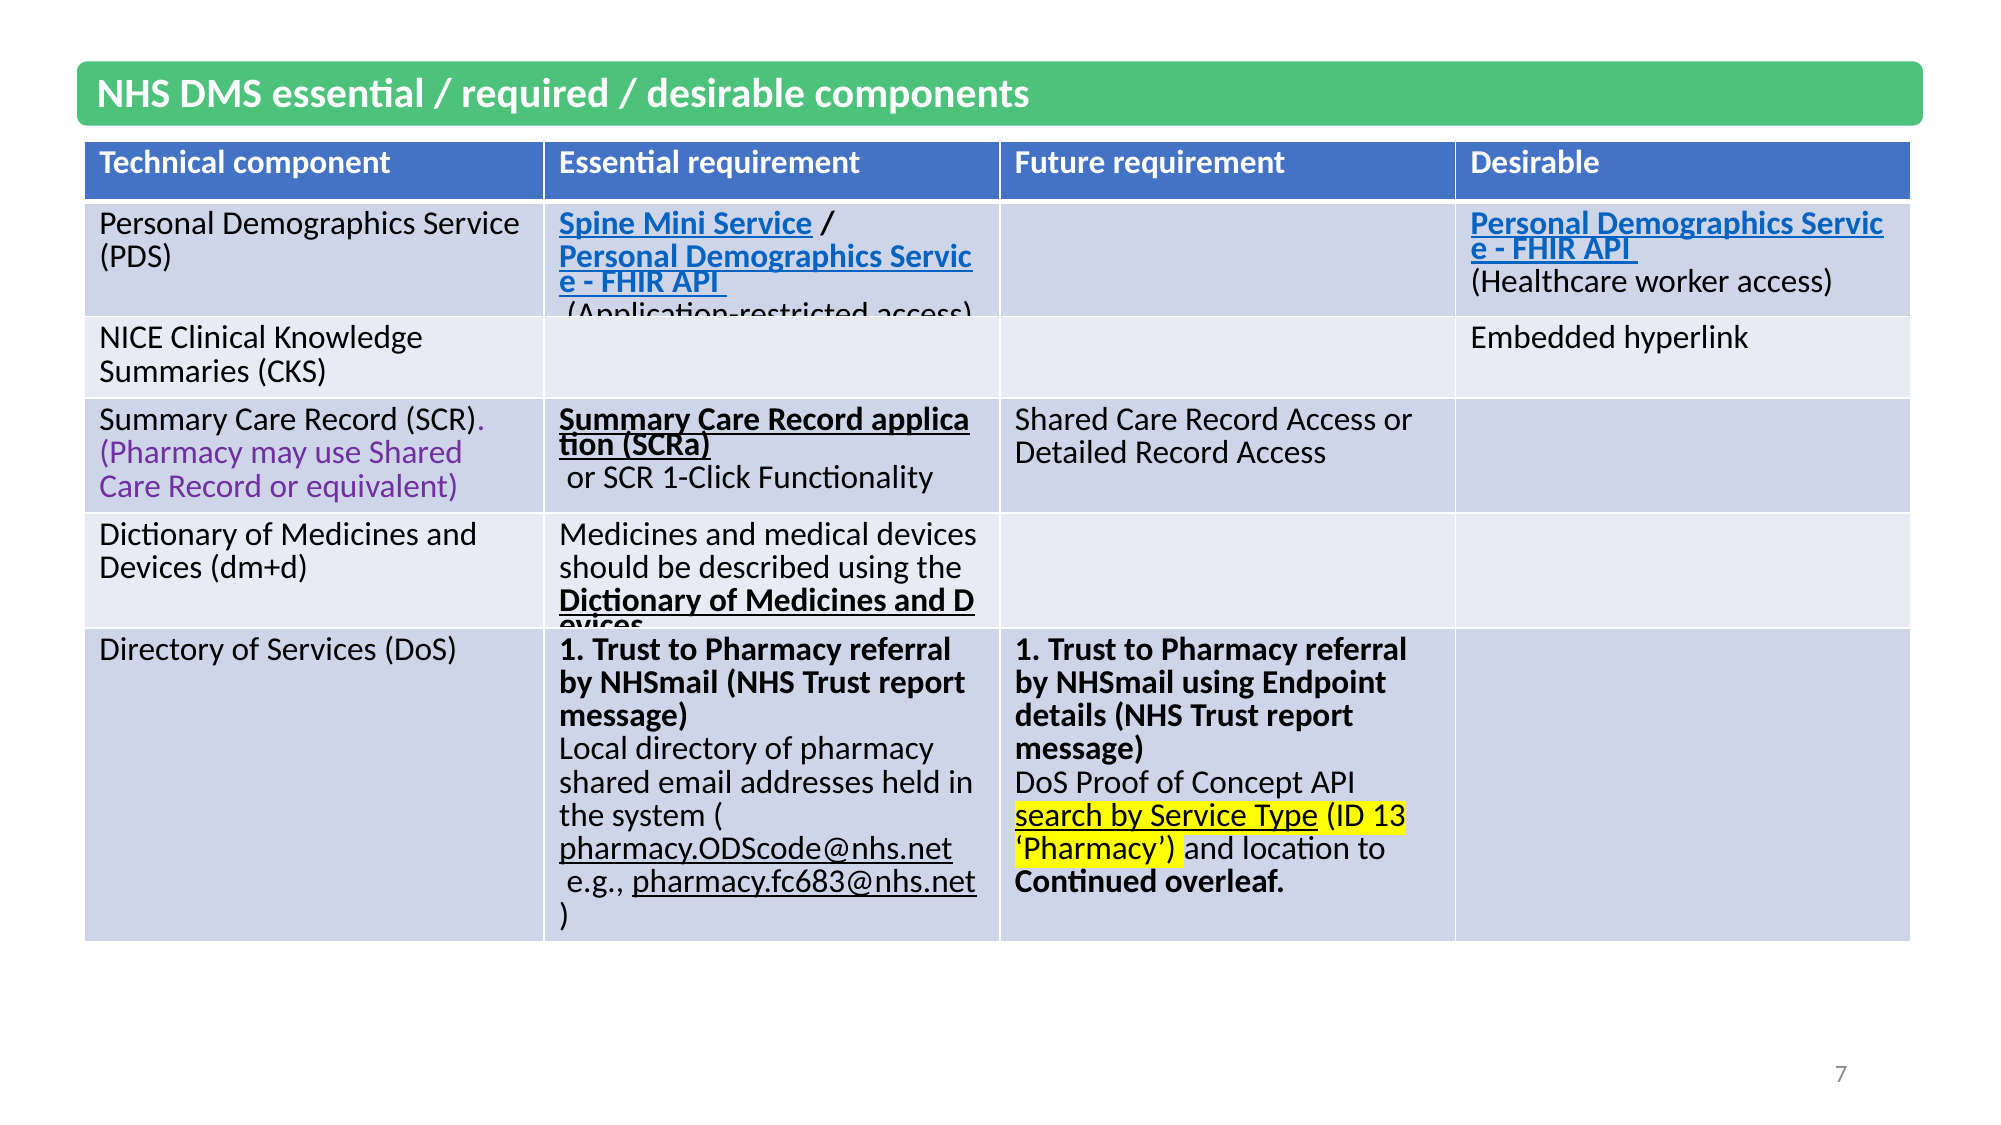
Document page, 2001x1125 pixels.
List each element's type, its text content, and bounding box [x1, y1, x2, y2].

table_cell Personal Demographics Service - FHIR API (Healthcare worker access) [1456, 204, 1910, 316]
slide_number 7 [1412, 1042, 1863, 1103]
table_cell [1456, 514, 1910, 627]
table_cell Spine Mini Service / Personal Demographics Service - FHIR API (Application-restricted access) [545, 204, 999, 316]
table_header Future requirement [1001, 142, 1455, 199]
table_cell Dictionary of Medicines and Devices (dm+d) [85, 514, 543, 627]
table_cell 1. Trust to Pharmacy referral by NHSmail using Endpoint details (NHS Trust report message) DoS Proof of Concept API search by Service Type (ID 13 ‘Pharmacy’) and location to Continued overleaf. [1001, 629, 1455, 941]
table_cell [1001, 514, 1455, 627]
table_header Desirable [1456, 142, 1910, 199]
table_cell Medicines and medical devices should be described using the Dictionary of Medicines and Devices [545, 514, 999, 627]
table_cell Summary Care Record (SCR). (Pharmacy may use Shared Care Record or equivalent) [85, 399, 543, 512]
table_cell Summary Care Record application (SCRa) or SCR 1-Click Functionality [545, 399, 999, 512]
table_cell [1001, 204, 1455, 316]
table_cell [1456, 629, 1910, 941]
table_cell Shared Care Record Access or Detailed Record Access [1001, 399, 1455, 512]
table_cell Embedded hyperlink [1456, 317, 1910, 397]
table_cell Personal Demographics Service (PDS) [85, 204, 543, 316]
table_cell 1. Trust to Pharmacy referral by NHSmail (NHS Trust report message) Local directory of pharmacy shared email addresses held in the system (pharmacy.ODScode@nhs.net e.g., pharmacy.fc683@nhs.net) [545, 629, 999, 941]
table_cell NICE Clinical Knowledge Summaries (CKS) [85, 317, 543, 397]
table_header Essential requirement [545, 142, 999, 199]
table_cell [1001, 317, 1455, 397]
table_cell Directory of Services (DoS) [85, 629, 543, 941]
table_cell [1456, 399, 1910, 512]
table_header Technical component [85, 142, 543, 199]
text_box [75, 60, 1925, 127]
table_cell [545, 317, 999, 397]
